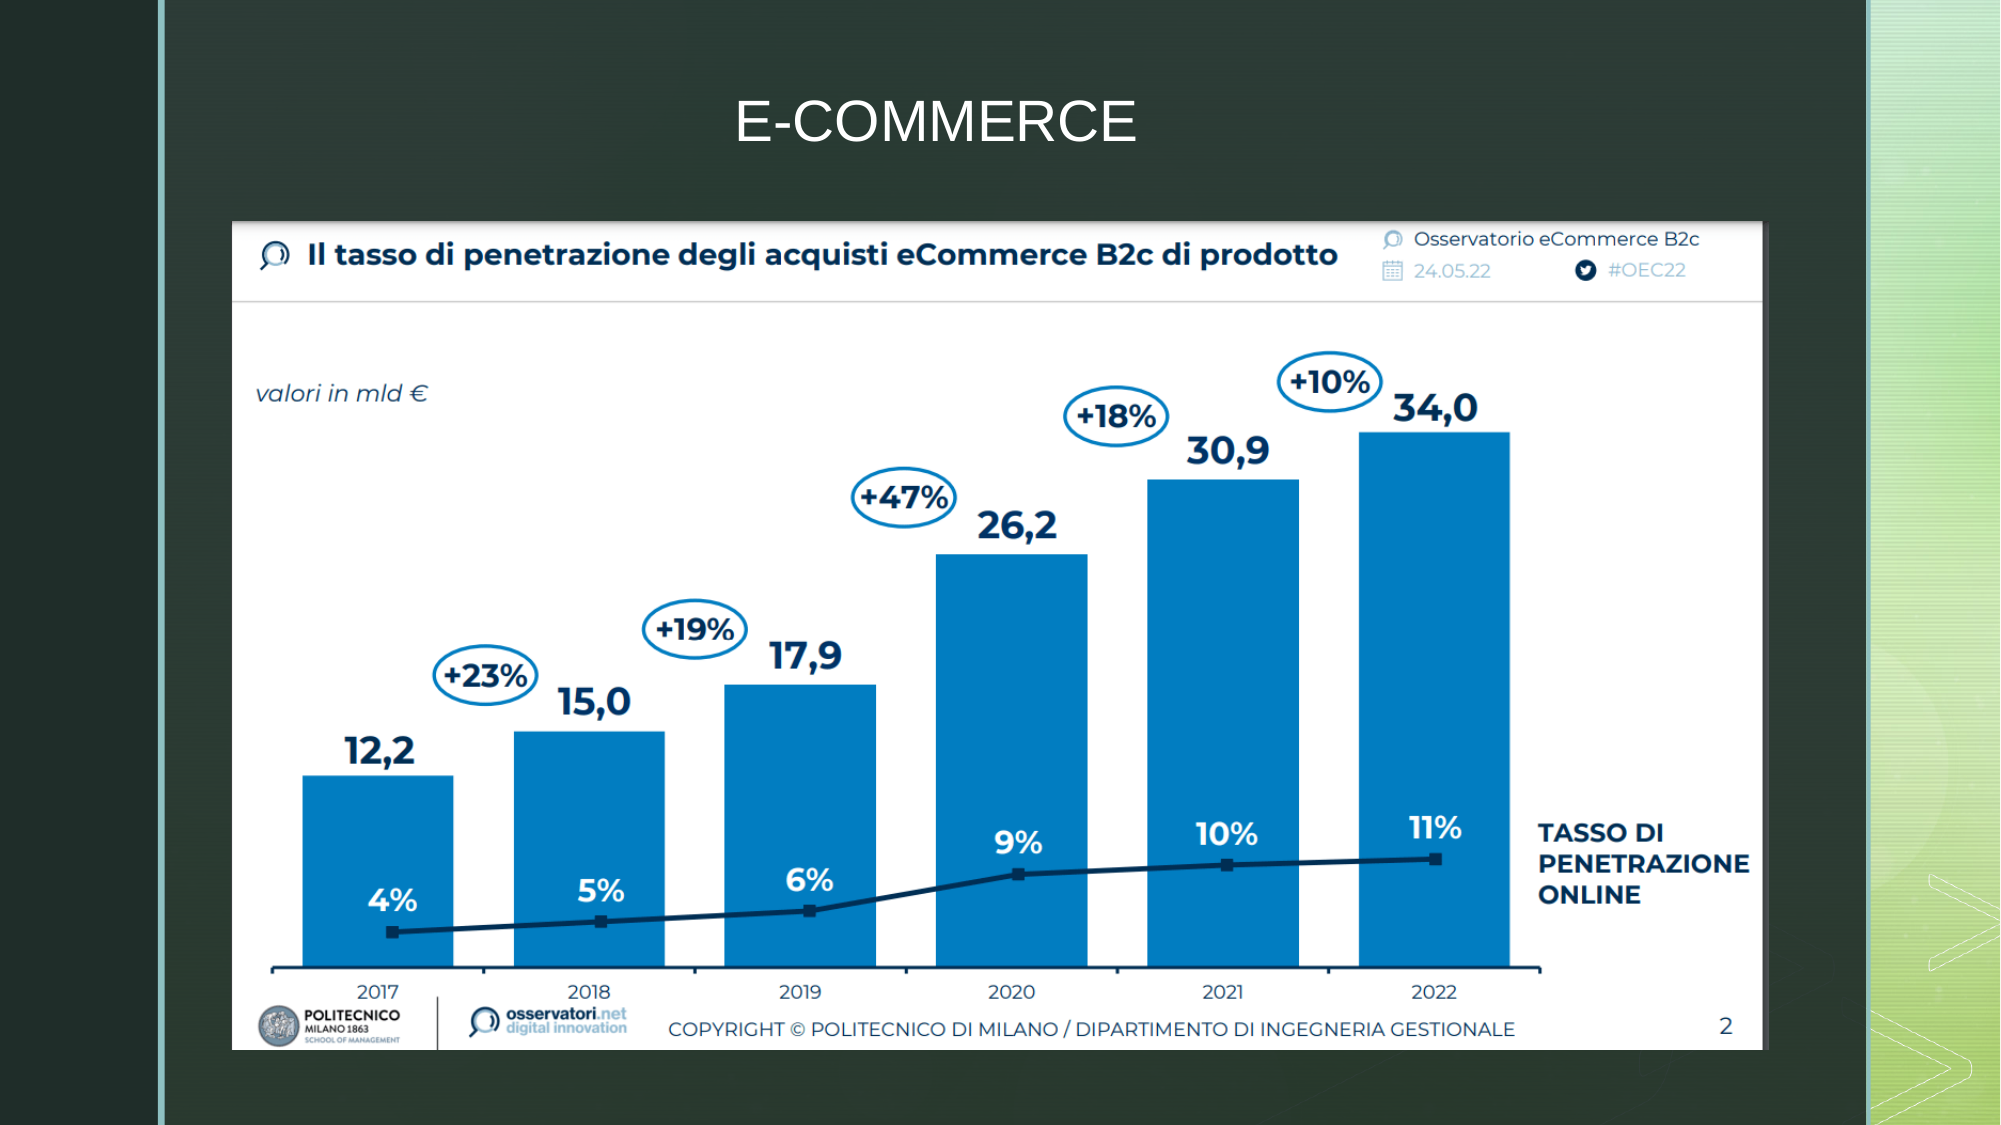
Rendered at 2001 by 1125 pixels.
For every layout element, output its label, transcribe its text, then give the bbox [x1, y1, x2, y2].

picture [231, 221, 1769, 1050]
text_box E-COMMERCE [720, 75, 1720, 161]
picture [1871, 0, 2001, 1125]
